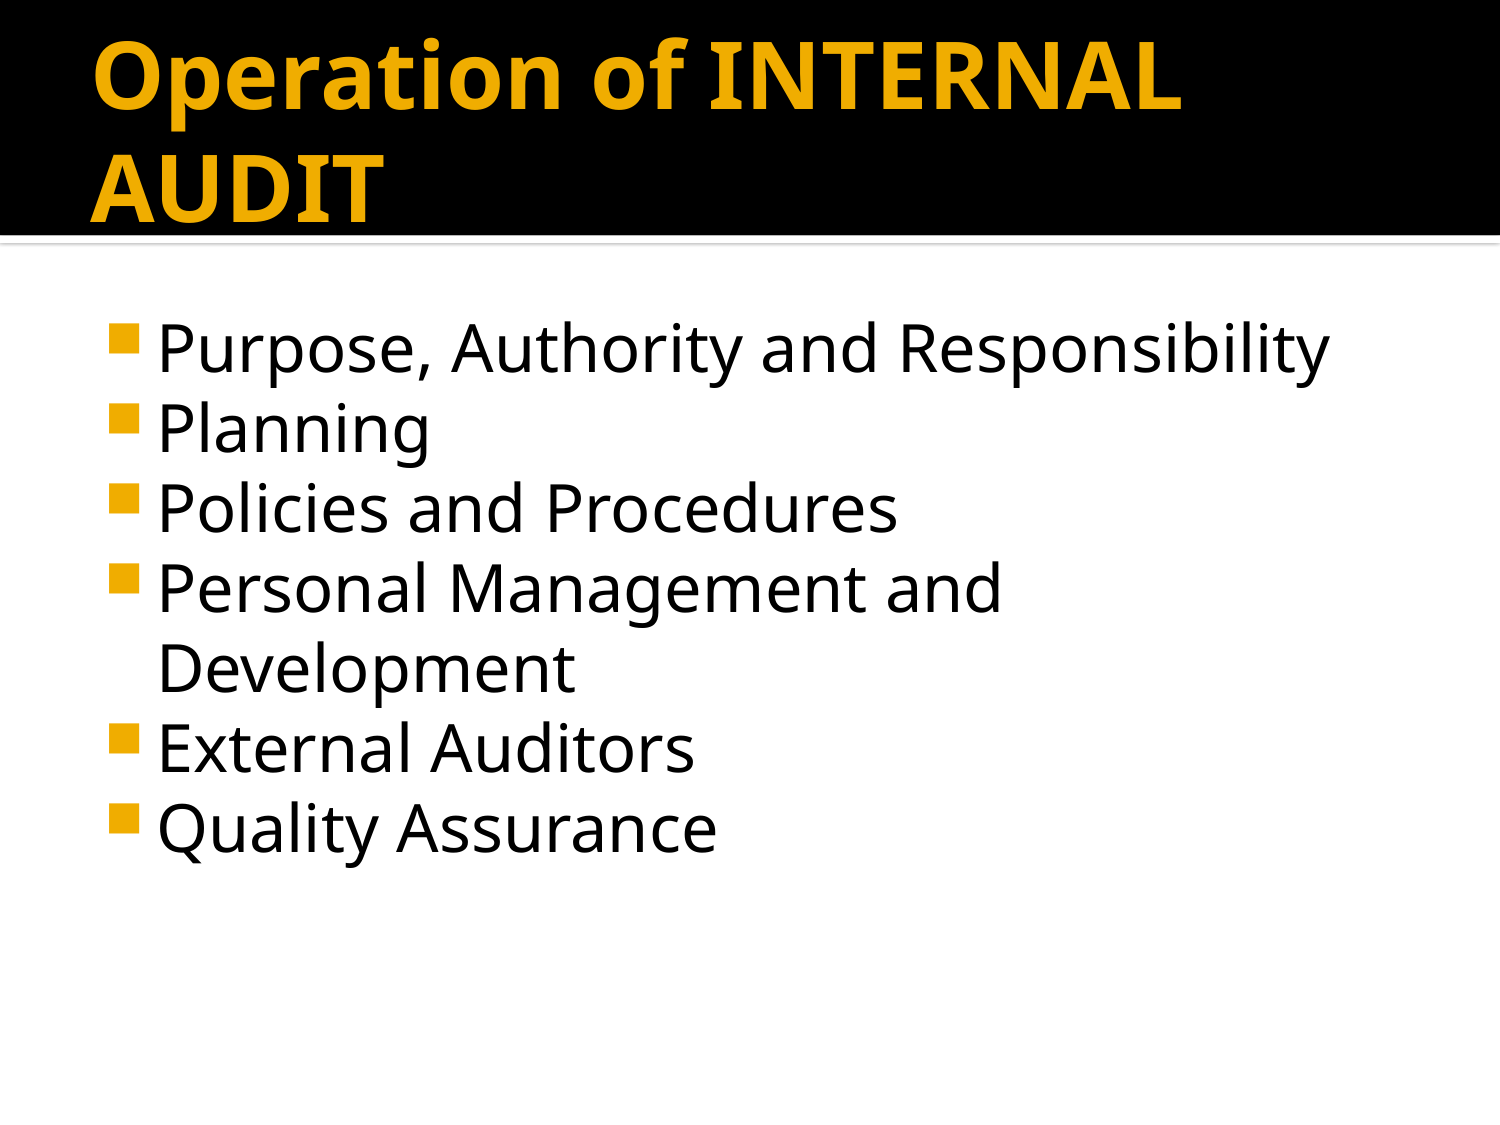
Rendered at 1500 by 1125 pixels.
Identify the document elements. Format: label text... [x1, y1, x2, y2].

list Purpose, Authority and Responsibility Planning Policies and Procedures Personal Management and Development External Auditors Quality Assurance [75, 291, 1425, 1050]
title Operation of INTERNAL AUDIT [75, 25, 1425, 231]
